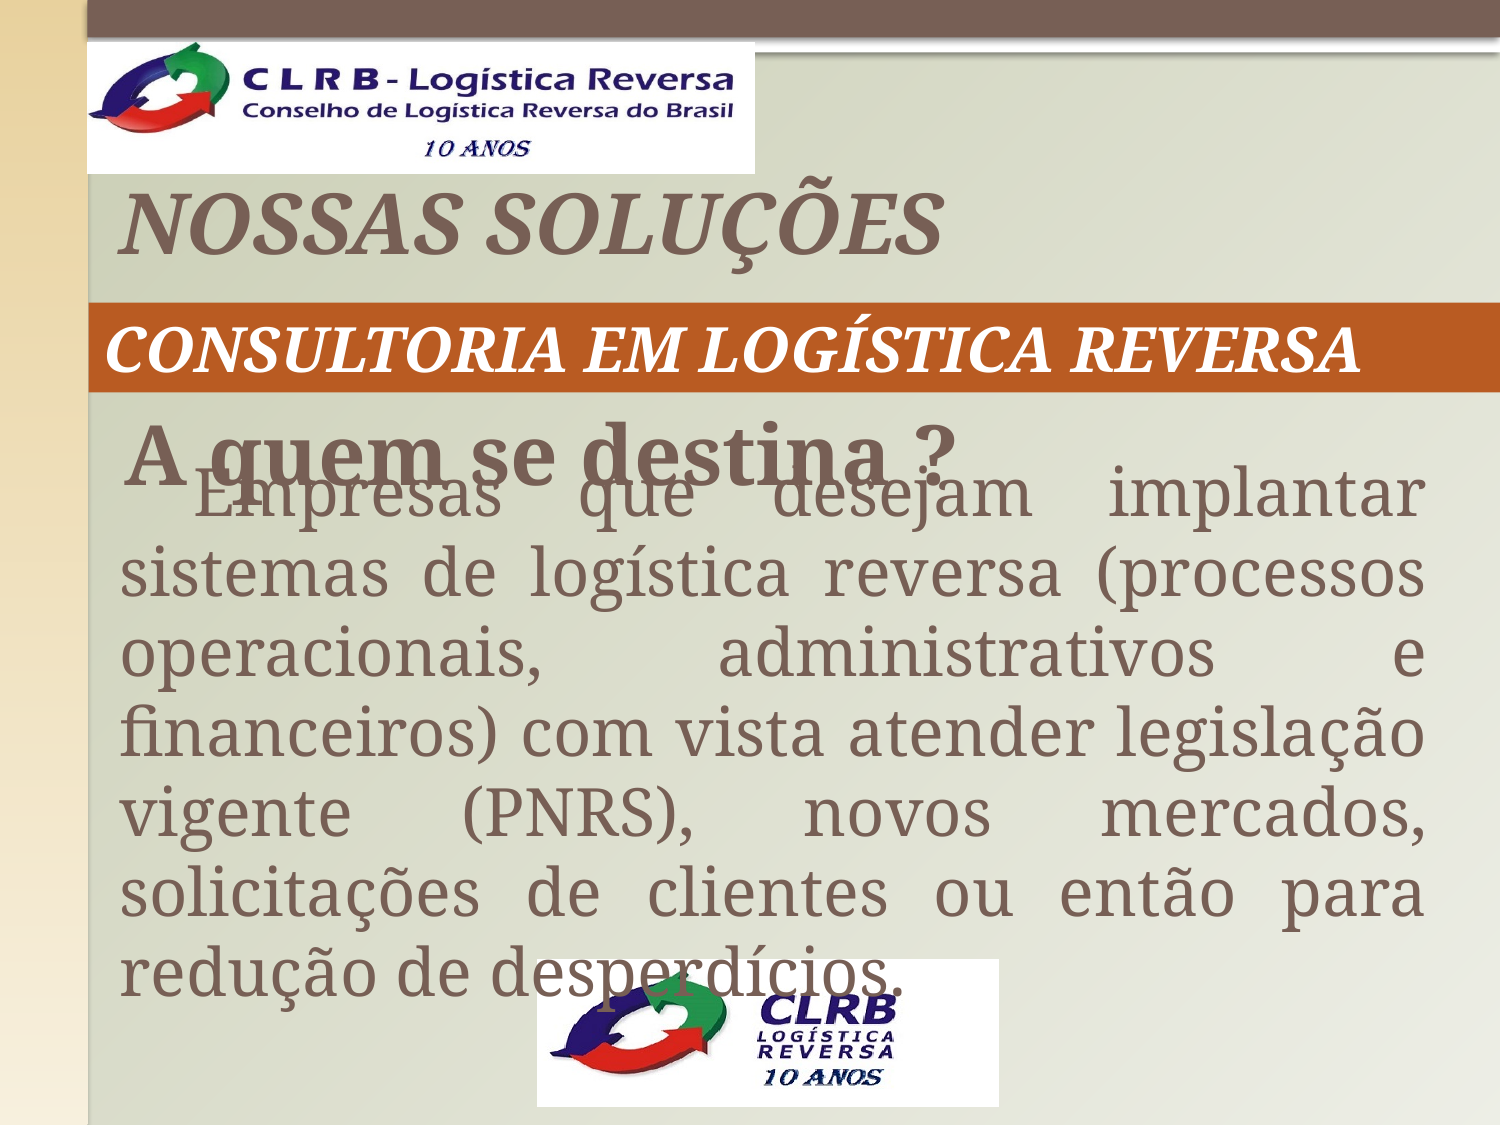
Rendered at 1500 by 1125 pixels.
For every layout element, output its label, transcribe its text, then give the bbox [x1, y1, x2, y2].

picture [537, 965, 999, 1107]
text_box Empresas que desejam implantar sistemas de logística reversa (processos operacionais, administrativos e financeiros) com vista atender legislação vigente (PNRS), novos mercados, solicitações de clientes ou então para redução de desperdícios. [104, 574, 1443, 965]
text_box CONSULTORIA EM LOGÍSTICA REVERSA [88, 302, 1500, 393]
picture [87, 42, 755, 174]
text_box A quem se destina ? [109, 393, 976, 511]
title NOSSAS SOLUÇÕES [104, 162, 1417, 279]
